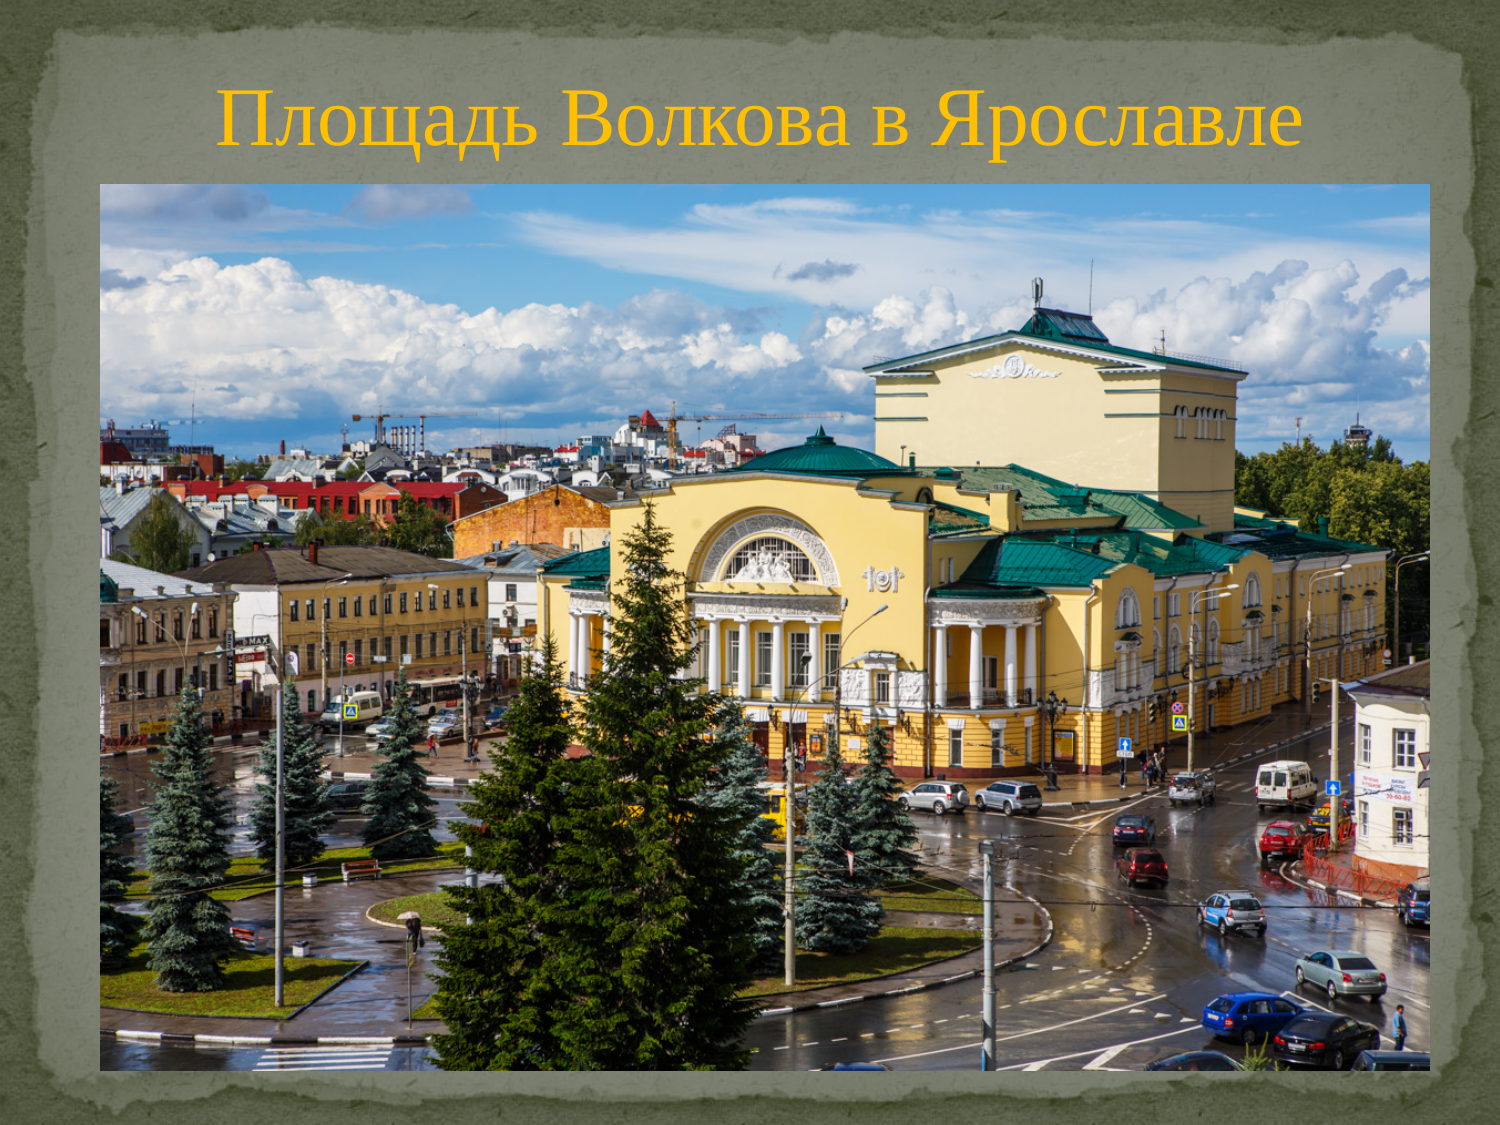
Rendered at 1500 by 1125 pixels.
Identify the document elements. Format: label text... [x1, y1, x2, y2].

picture [100, 184, 1430, 1071]
text_box Площадь Волкова в Ярославле [200, 54, 1321, 170]
